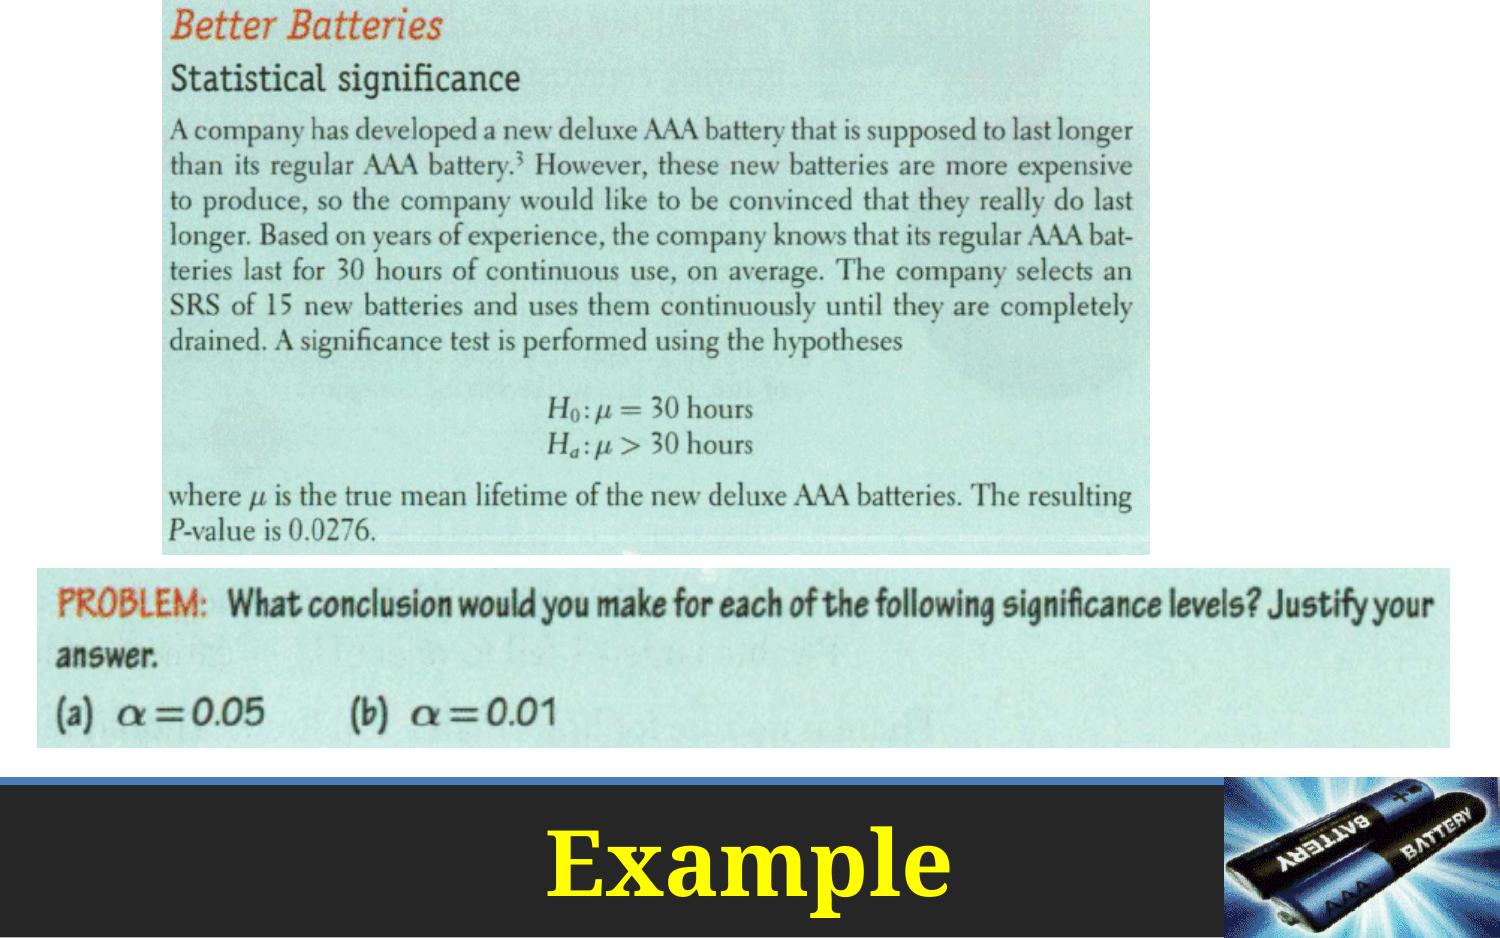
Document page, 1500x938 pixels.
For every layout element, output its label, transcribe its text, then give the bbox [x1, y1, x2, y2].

picture [162, 0, 1151, 555]
picture [37, 568, 1451, 748]
title Example [75, 781, 1220, 938]
picture [1224, 777, 1500, 938]
